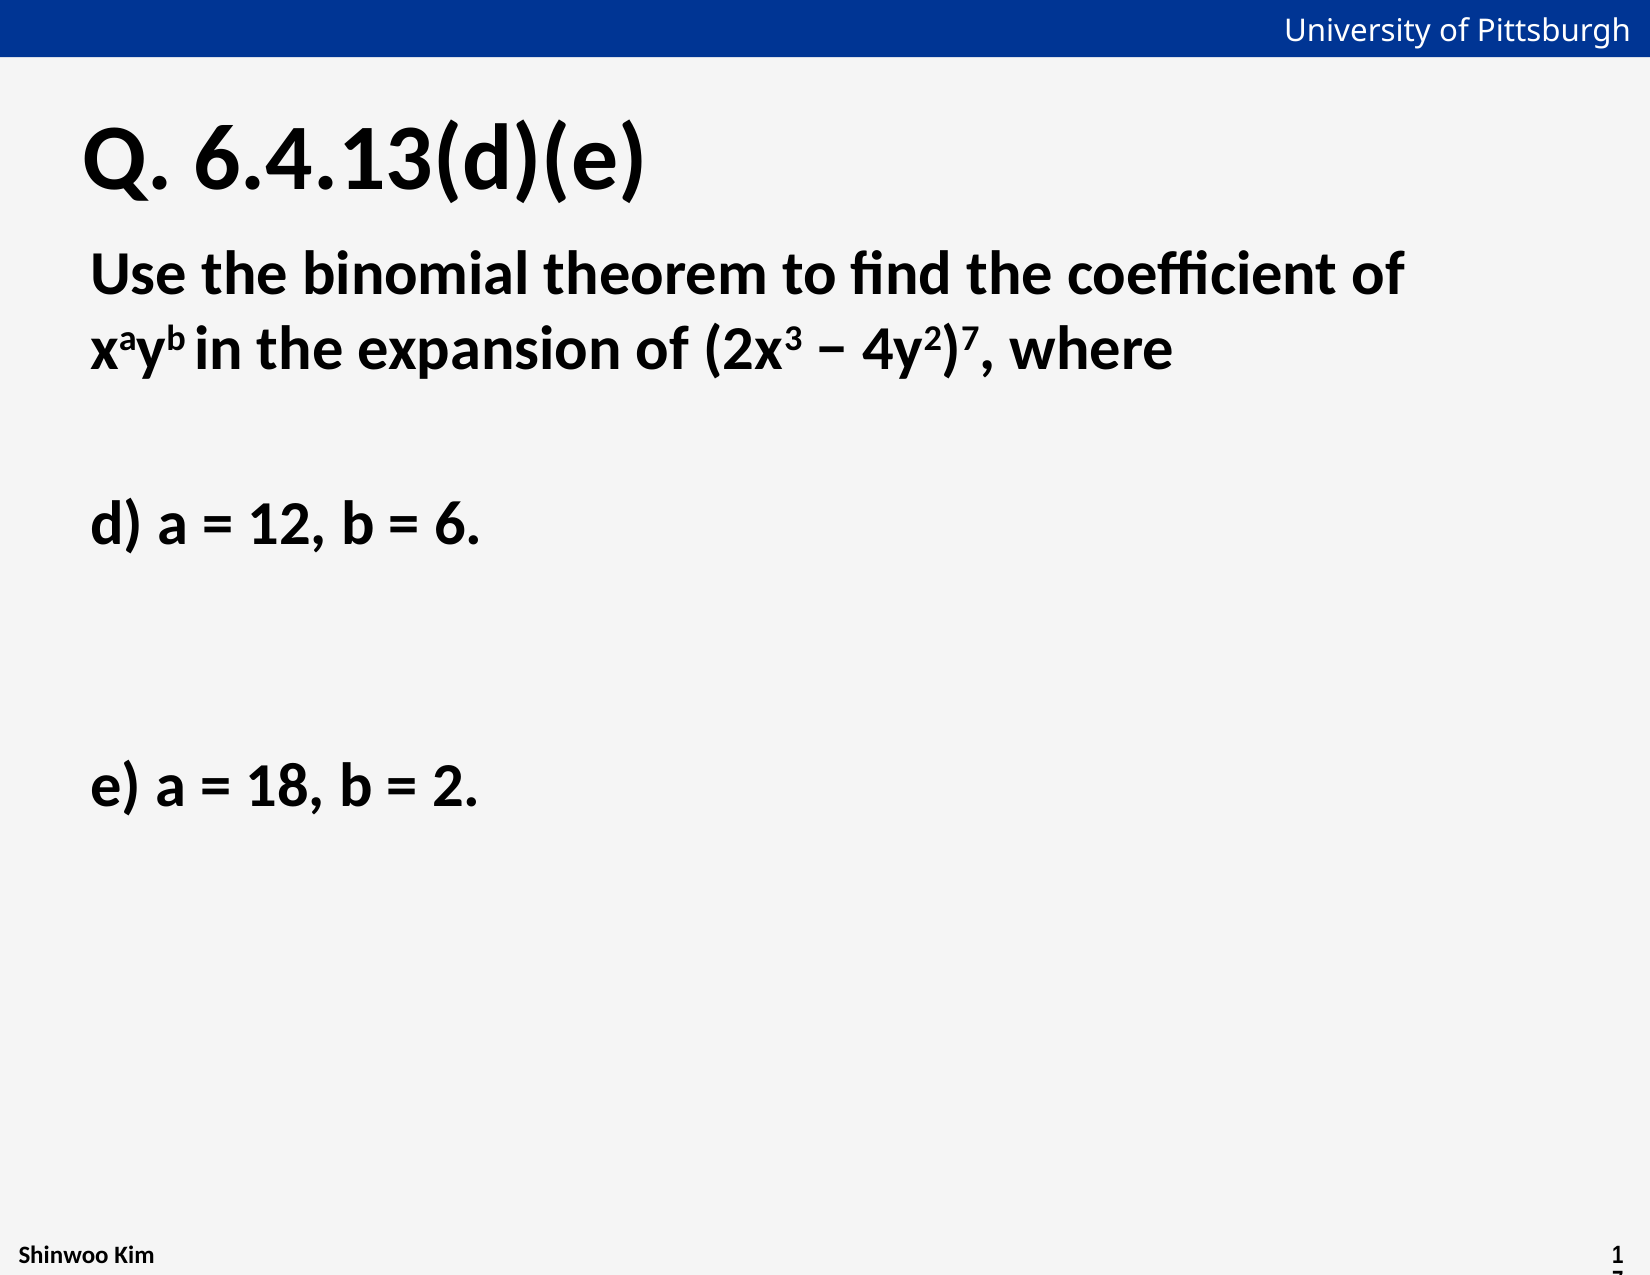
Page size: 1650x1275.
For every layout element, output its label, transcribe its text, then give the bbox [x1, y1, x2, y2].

title Q. 6.4.13(d)(e) [64, 81, 1435, 223]
list Use the binomial theorem to find the coefficient of xayb in the expansion of (2x3 − 4y2)7, where d) a = 12, b = 6. e) a = 18, b = 2. [71, 222, 1497, 1178]
